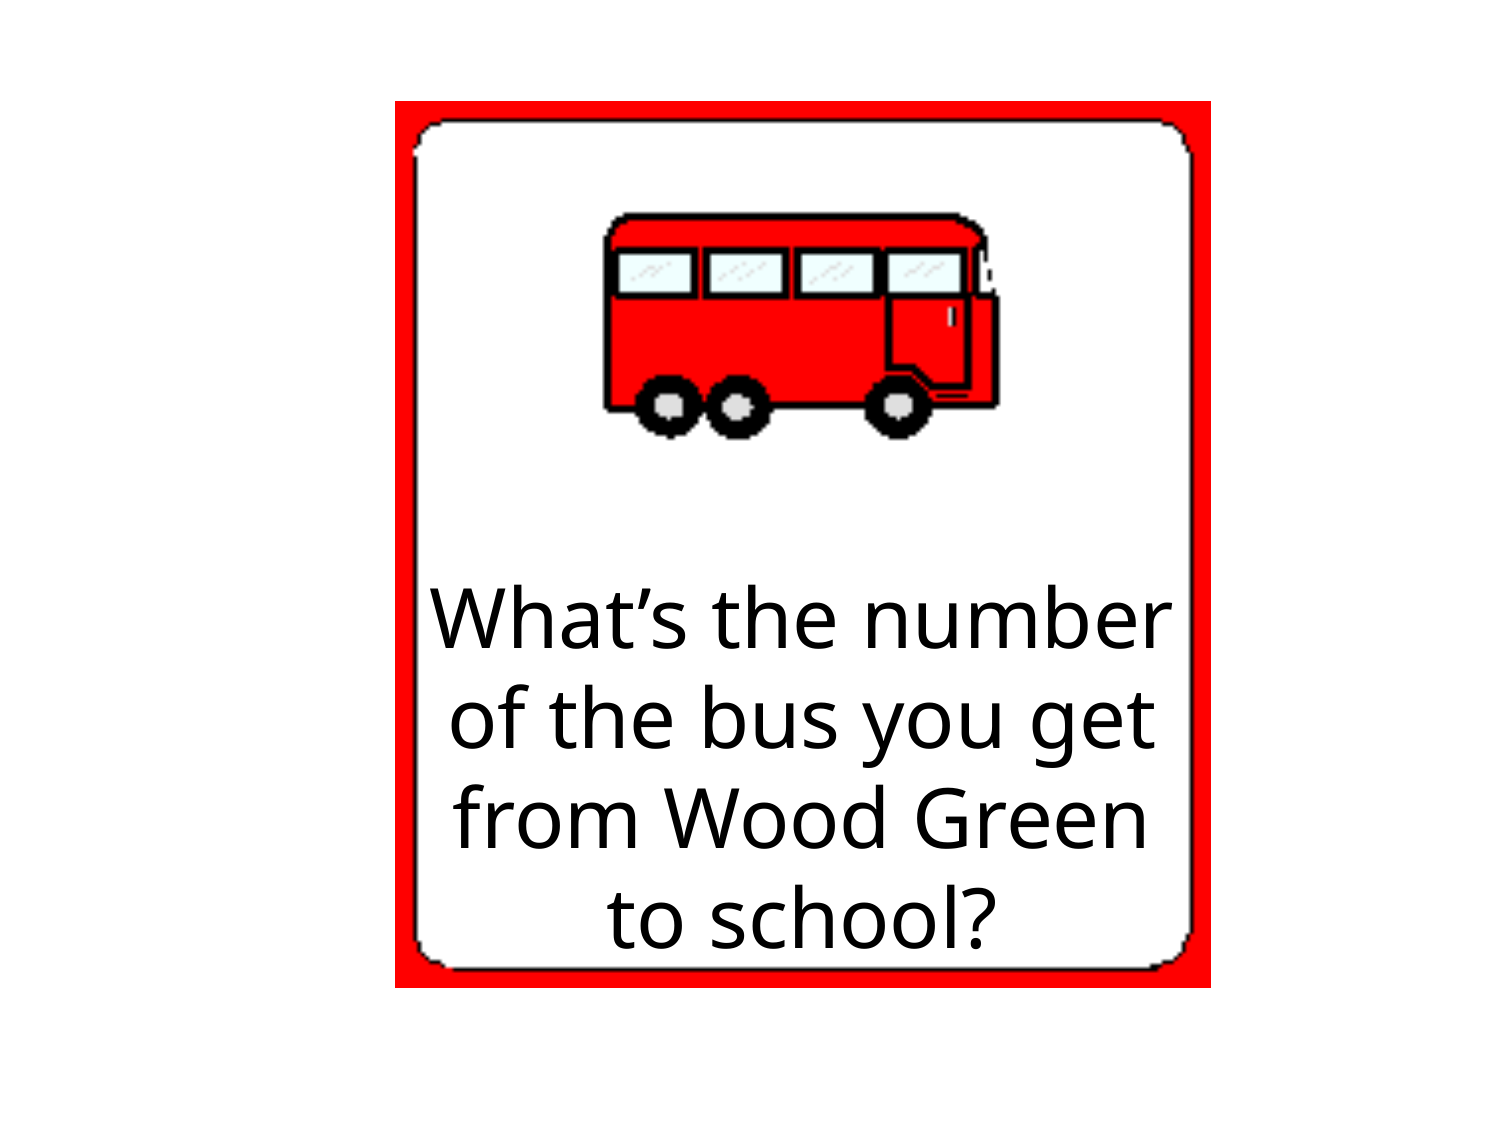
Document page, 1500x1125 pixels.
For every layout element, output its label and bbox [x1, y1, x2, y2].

text_box [395, 101, 1211, 988]
